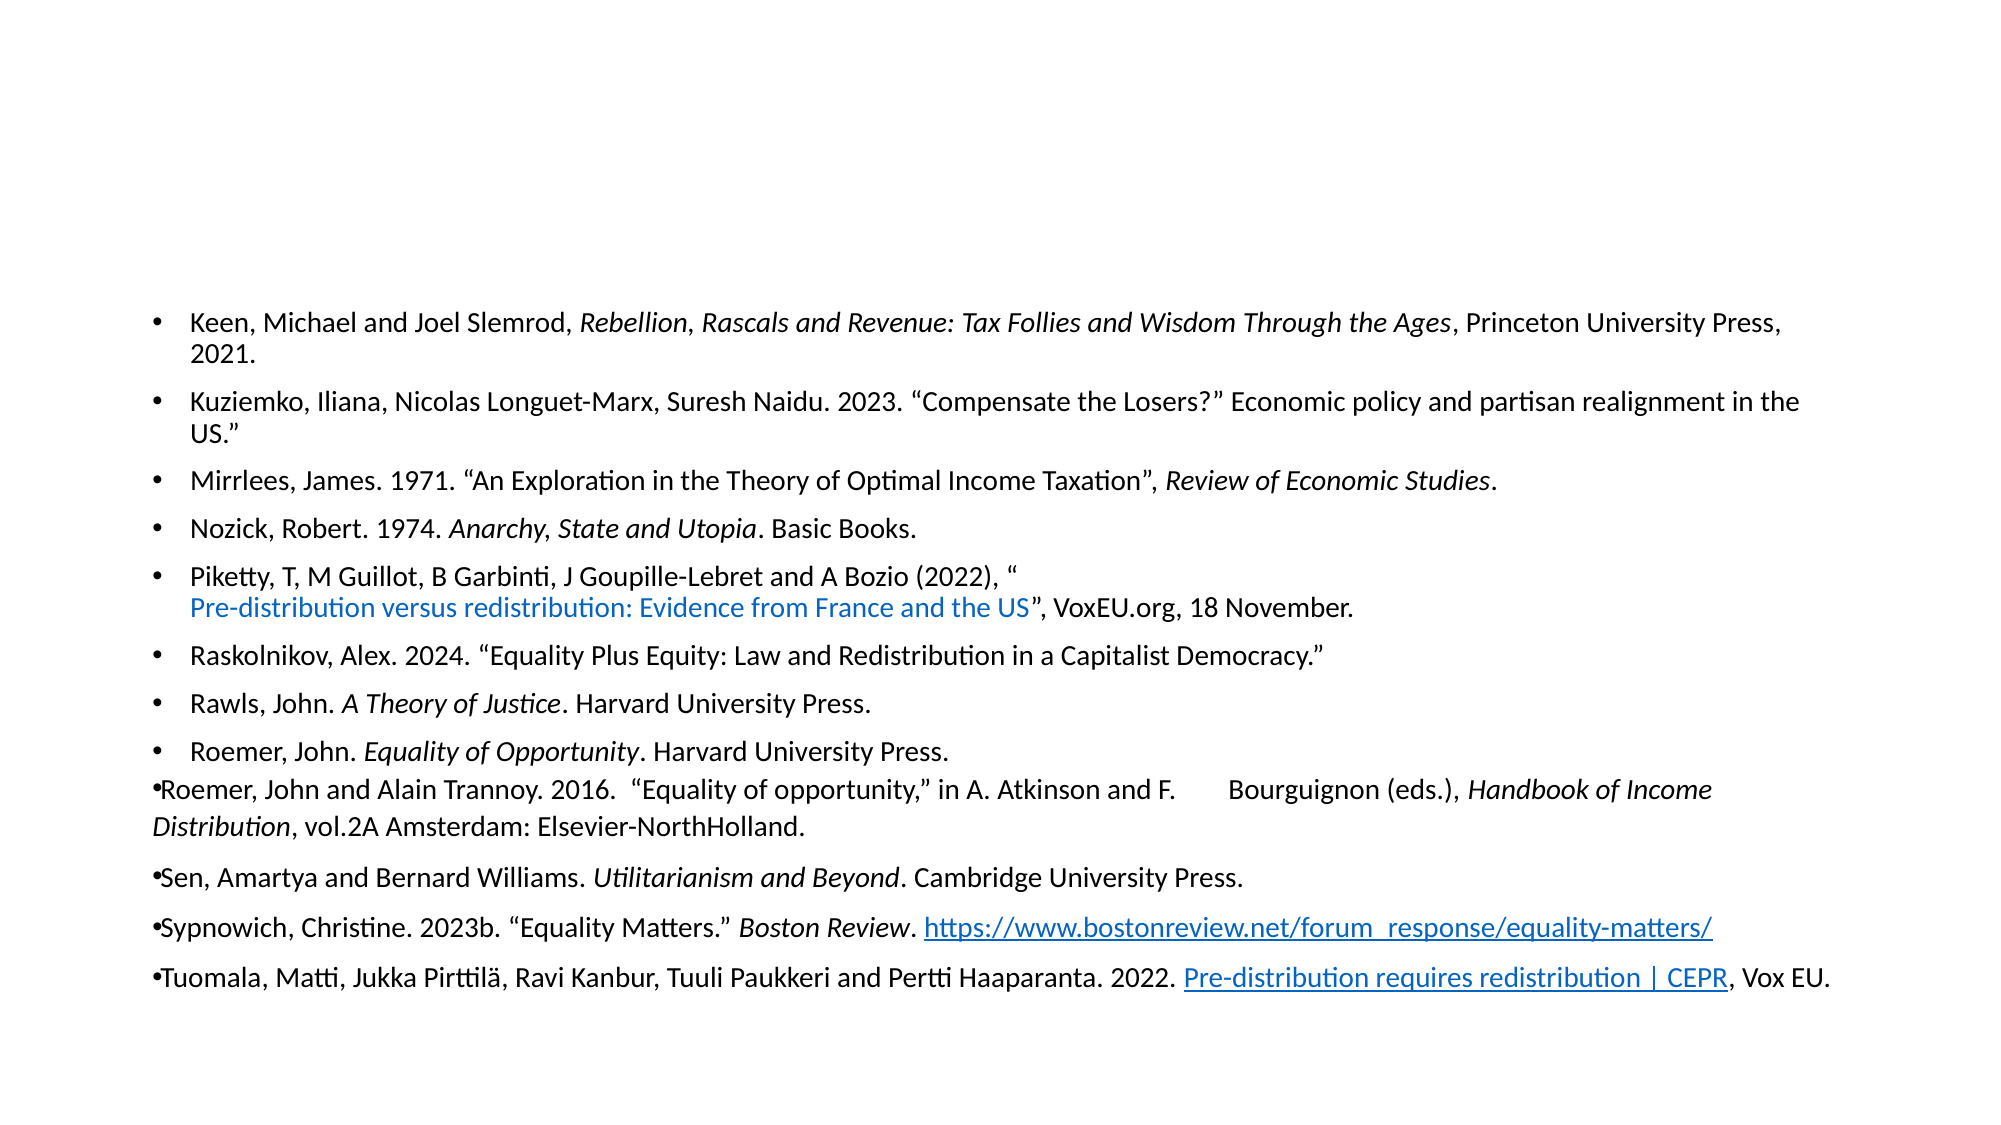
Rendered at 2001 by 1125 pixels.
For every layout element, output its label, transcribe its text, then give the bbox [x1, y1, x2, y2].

list Keen, Michael and Joel Slemrod, Rebellion, Rascals and Revenue: Tax Follies and Wisdom Through the Ages, Princeton University Press, 2021. Kuziemko, Iliana, Nicolas Longuet-Marx, Suresh Naidu. 2023. “Compensate the Losers?” Economic policy and partisan realignment in the US.” Mirrlees, James. 1971. “An Exploration in the Theory of Optimal Income Taxation”, Review of Economic Studies. Nozick, Robert. 1974. Anarchy, State and Utopia. Basic Books. Piketty, T, M Guillot, B Garbinti, J Goupille-Lebret and A Bozio (2022), “Pre-distribution versus redistribution: Evidence from France and the US”, VoxEU.org, 18 November. Raskolnikov, Alex. 2024. “Equality Plus Equity: Law and Redistribution in a Capitalist Democracy.” Rawls, John. A Theory of Justice. Harvard University Press. Roemer, John. Equality of Opportunity. Harvard University Press. Roemer, John and Alain Trannoy. 2016. “Equality of opportunity,” in A. Atkinson and F. Bourguignon (eds.), Handbook of Income Distribution, vol.2A Amsterdam: Elsevier-NorthHolland. Sen, Amartya and Bernard Williams. Utilitarianism and Beyond. Cambridge University Press. Sypnowich, Christine. 2023b. “Equality Matters.” Boston Review. https://www.bostonreview.net/forum_response/equality-matters/ Tuomala, Matti, Jukka Pirttilä, Ravi Kanbur, Tuuli Paukkeri and Pertti Haaparanta. 2022. Pre-distribution requires redistribution | CEPR, Vox EU. [137, 299, 1863, 1014]
